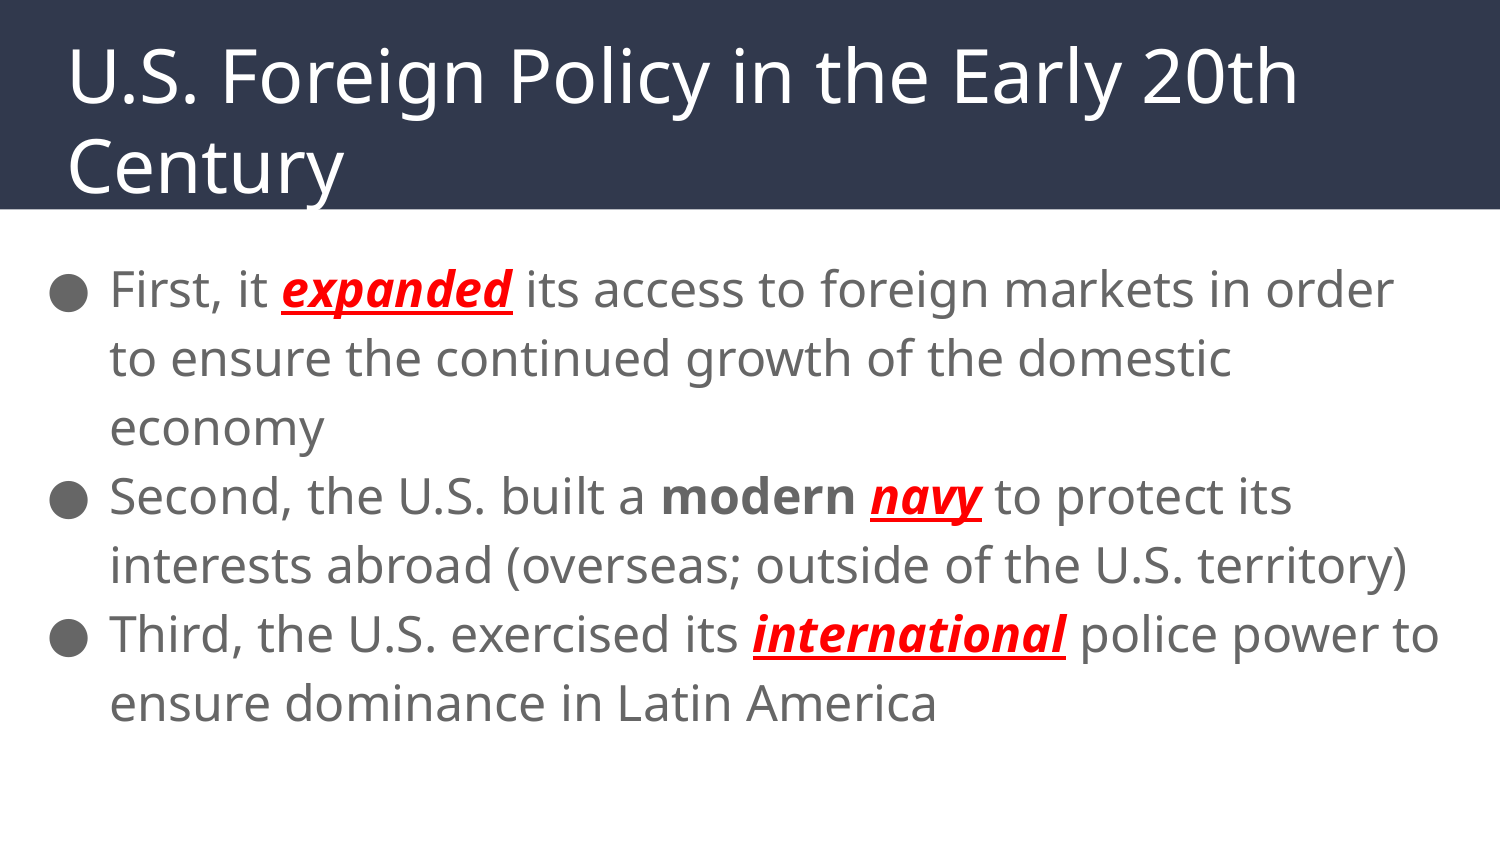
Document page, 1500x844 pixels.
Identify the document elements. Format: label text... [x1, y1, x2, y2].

list First, it expanded its access to foreign markets in order to ensure the continued growth of the domestic economy Second, the U.S. built a modern navy to protect its interests abroad (overseas; outside of the U.S. territory) Third, the U.S. exercised its international police power to ensure dominance in Latin America [19, 233, 1470, 824]
title U.S. Foreign Policy in the Early 20th Century [51, 13, 1449, 117]
